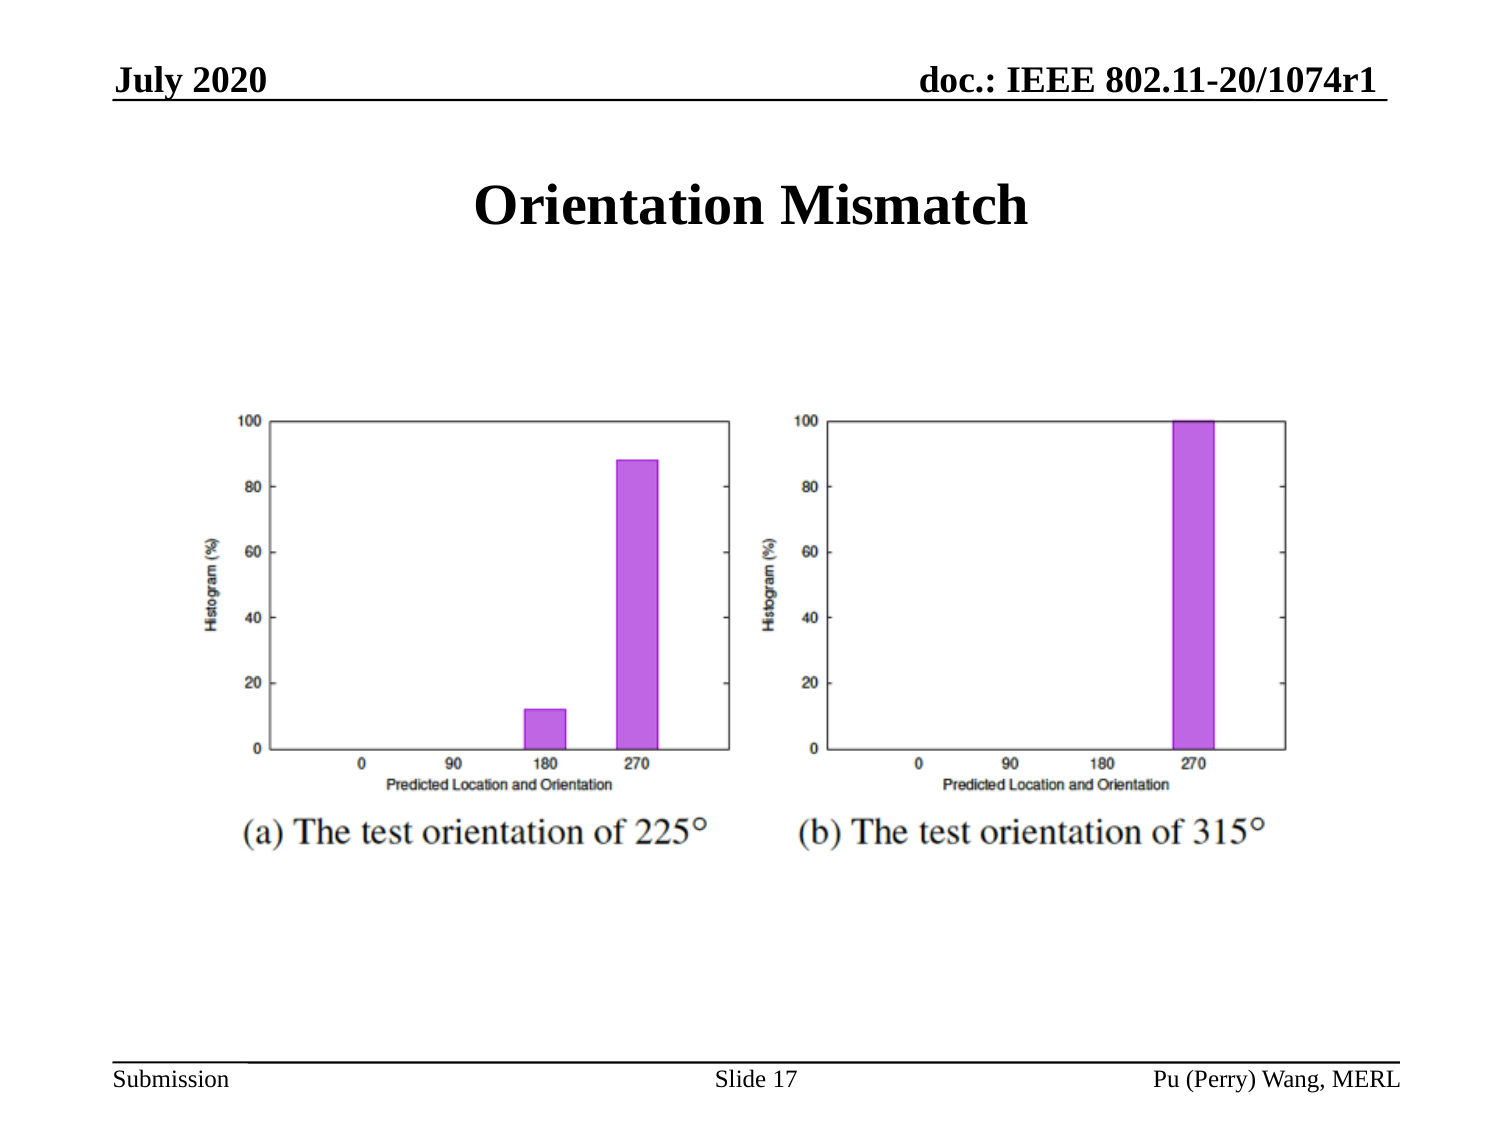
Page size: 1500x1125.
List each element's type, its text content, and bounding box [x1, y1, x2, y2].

slide_number Slide 17 [712, 1061, 800, 1093]
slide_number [114, 54, 270, 101]
title Orientation Mismatch [114, 113, 1390, 289]
picture [191, 384, 1335, 874]
footer Pu (Perry) Wang, MERL [1149, 1061, 1402, 1093]
